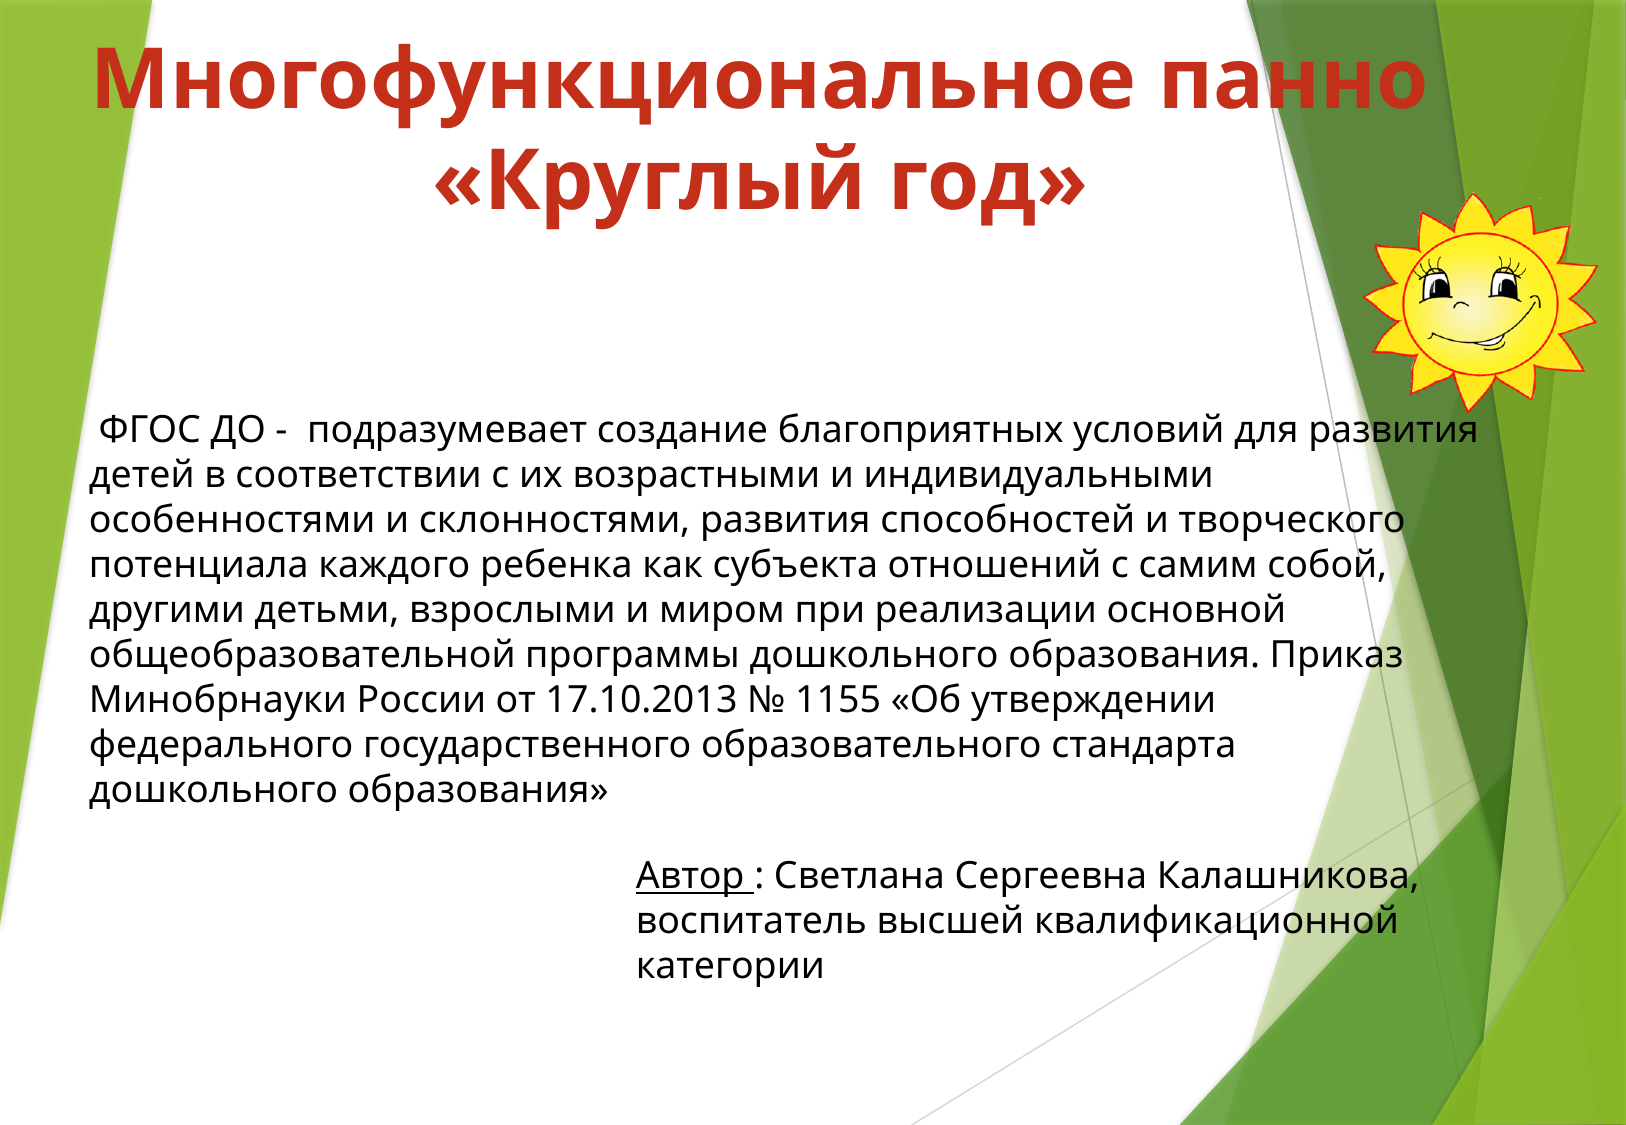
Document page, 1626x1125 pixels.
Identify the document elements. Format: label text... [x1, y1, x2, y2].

text_box Многофункциональное панно «Круглый год» [57, 16, 1463, 234]
text_box ФГОС ДО - подразумевает создание благоприятных условий для развития детей в соответствии с их возрастными и индивидуальными особенностями и склонностями, развития способностей и творческого потенциала каждого ребенка как субъекта отношений с самим собой, другими детьми, взрослыми и миром при реализации основной общеобразовательной программы дошкольного образования. Приказ Минобрнауки России от 17.10.2013 № 1155 «Об утверждении федерального государственного образовательного стандарта дошкольного образования» [74, 397, 1505, 908]
text_box Автор : Светлана Сергеевна Калашникова, воспитатель высшей квалификационной категории [621, 843, 1505, 994]
picture [1352, 177, 1614, 433]
